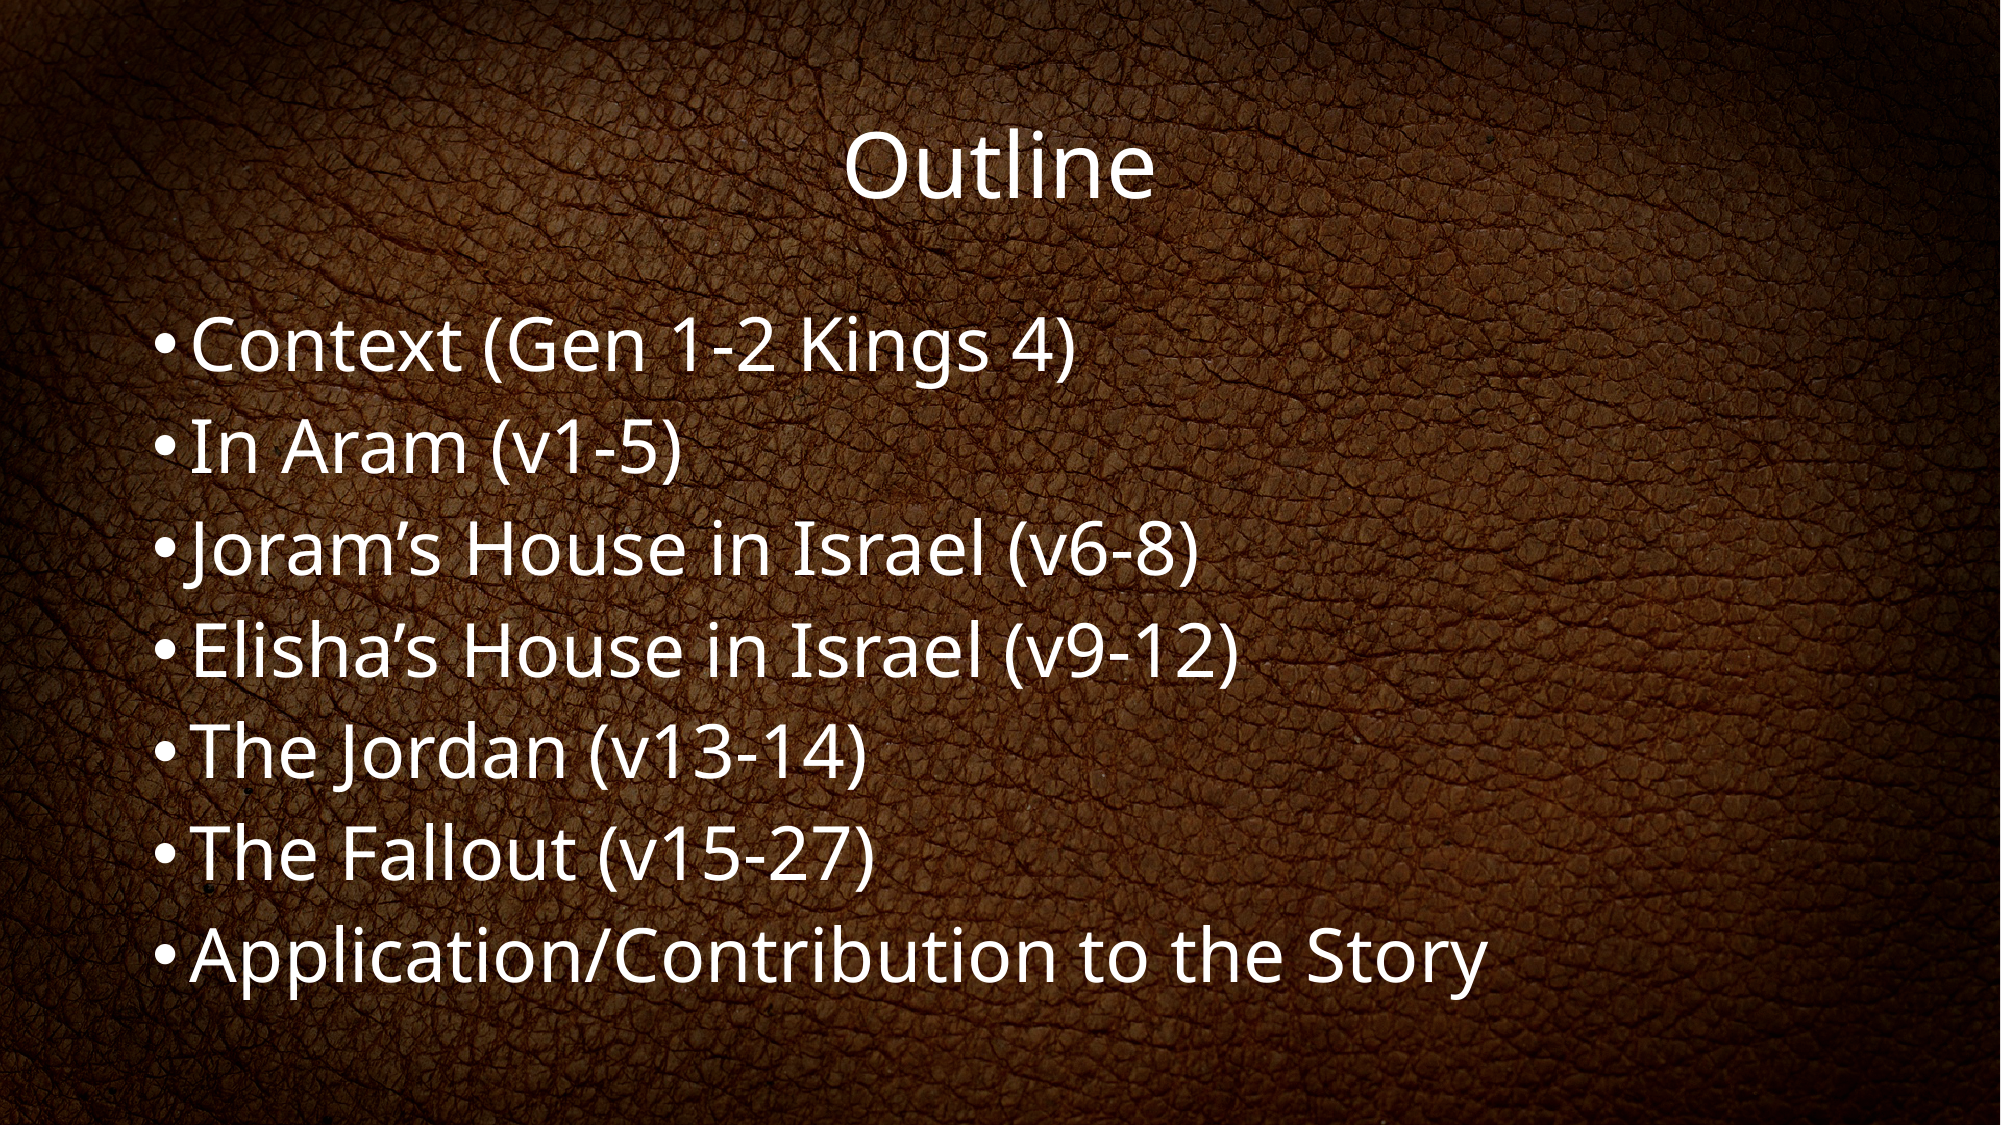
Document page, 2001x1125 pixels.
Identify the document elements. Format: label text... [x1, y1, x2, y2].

title Outline [137, 59, 1863, 278]
list Context (Gen 1-2 Kings 4) In Aram (v1-5) Joram’s House in Israel (v6-8) Elisha’s House in Israel (v9-12) The Jordan (v13-14) The Fallout (v15-27) Application/Contribution to the Story [137, 299, 1863, 1014]
picture [0, 0, 2001, 1125]
